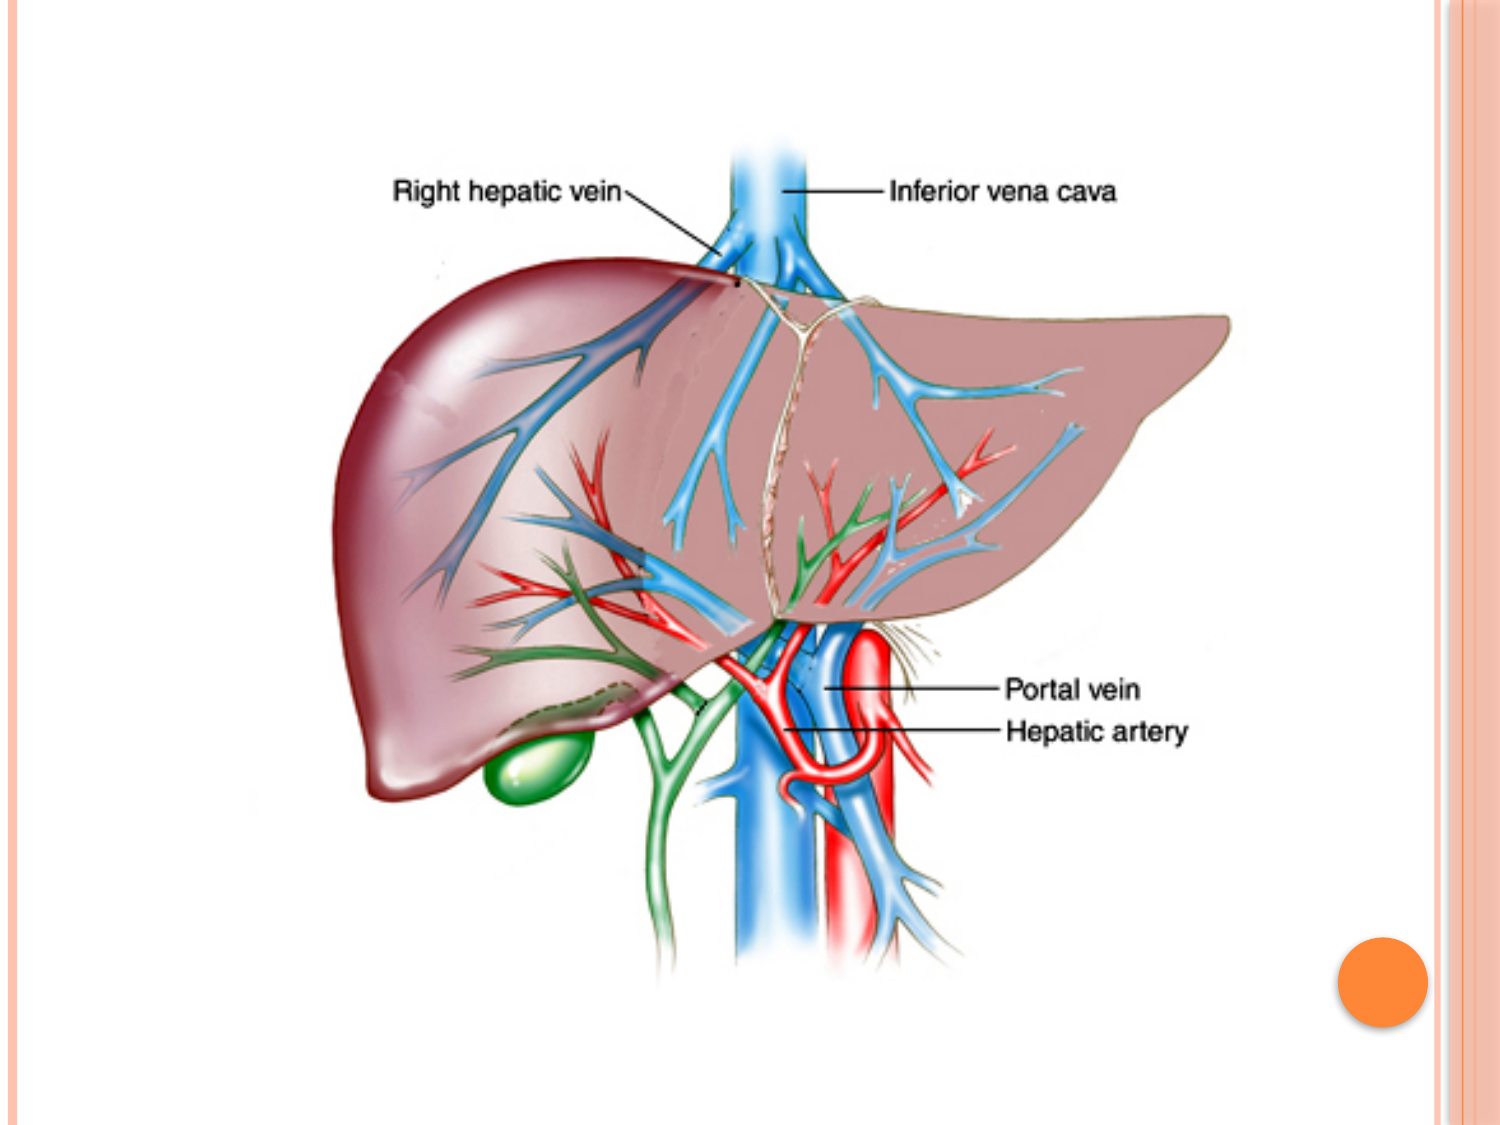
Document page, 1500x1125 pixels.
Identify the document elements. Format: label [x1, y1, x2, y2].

list [146, 124, 1294, 1002]
